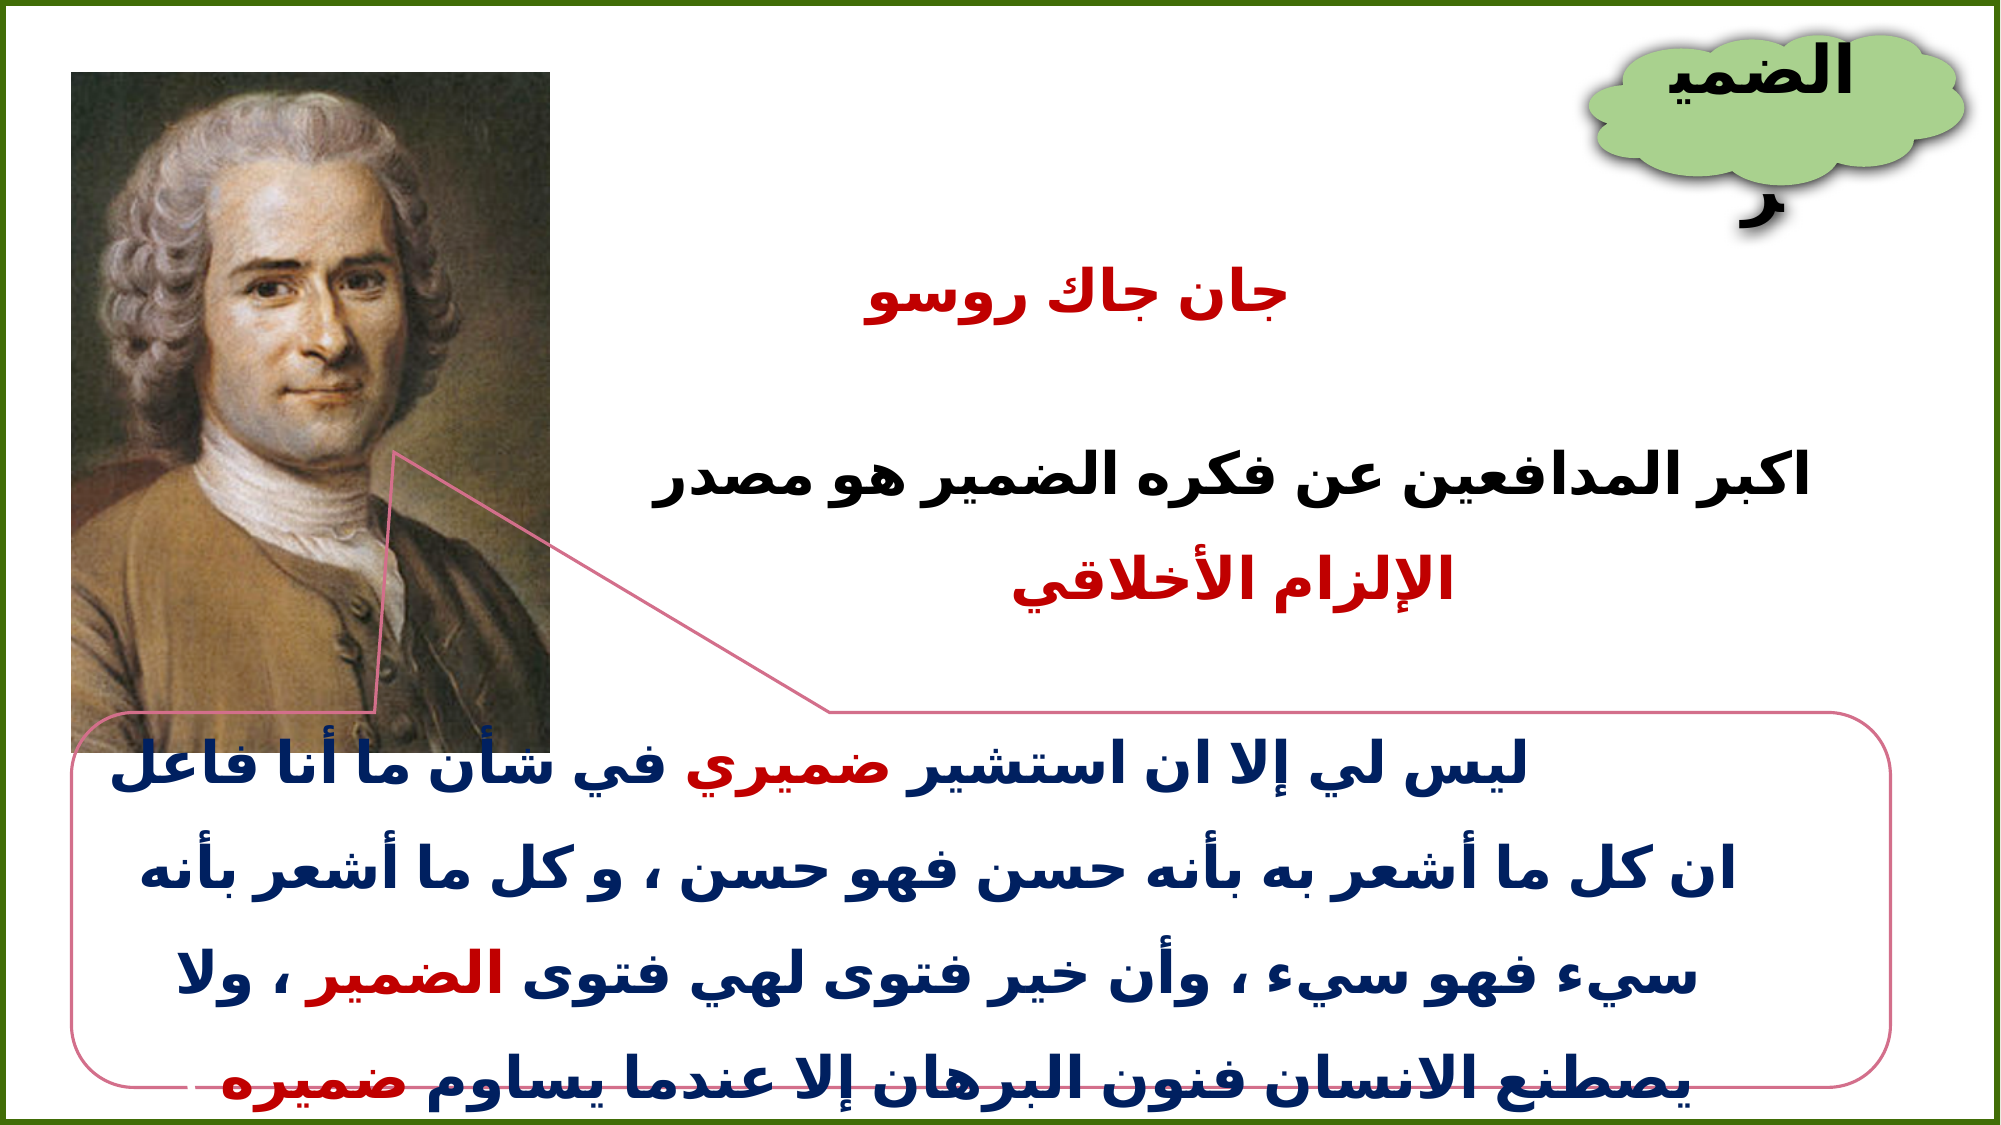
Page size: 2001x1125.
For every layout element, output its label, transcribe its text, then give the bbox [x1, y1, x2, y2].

picture [71, 72, 551, 753]
text_box الفيلسوف جان جاك روسو [575, 173, 1893, 368]
text_box يقول : ( ليس لي إلا ان استشير ضميري في شأن ما أنا فاعل ان كل ما أشعر به بأنه حسن فهو حسن ، و كل ما أشعر بأنه سيء فهو سيء ، وأن خير فتوى لهي فتوى الضمير ، ولا يصطنع الانسان فنون البرهان إلا عندما يساوم ضميره ) [69, 544, 1893, 1090]
text_box اكبر المدافعين عن فكره الضمير هو مصدر الإلزام الأخلاقي [575, 397, 1892, 615]
text_box الضمير [1587, 34, 1966, 187]
